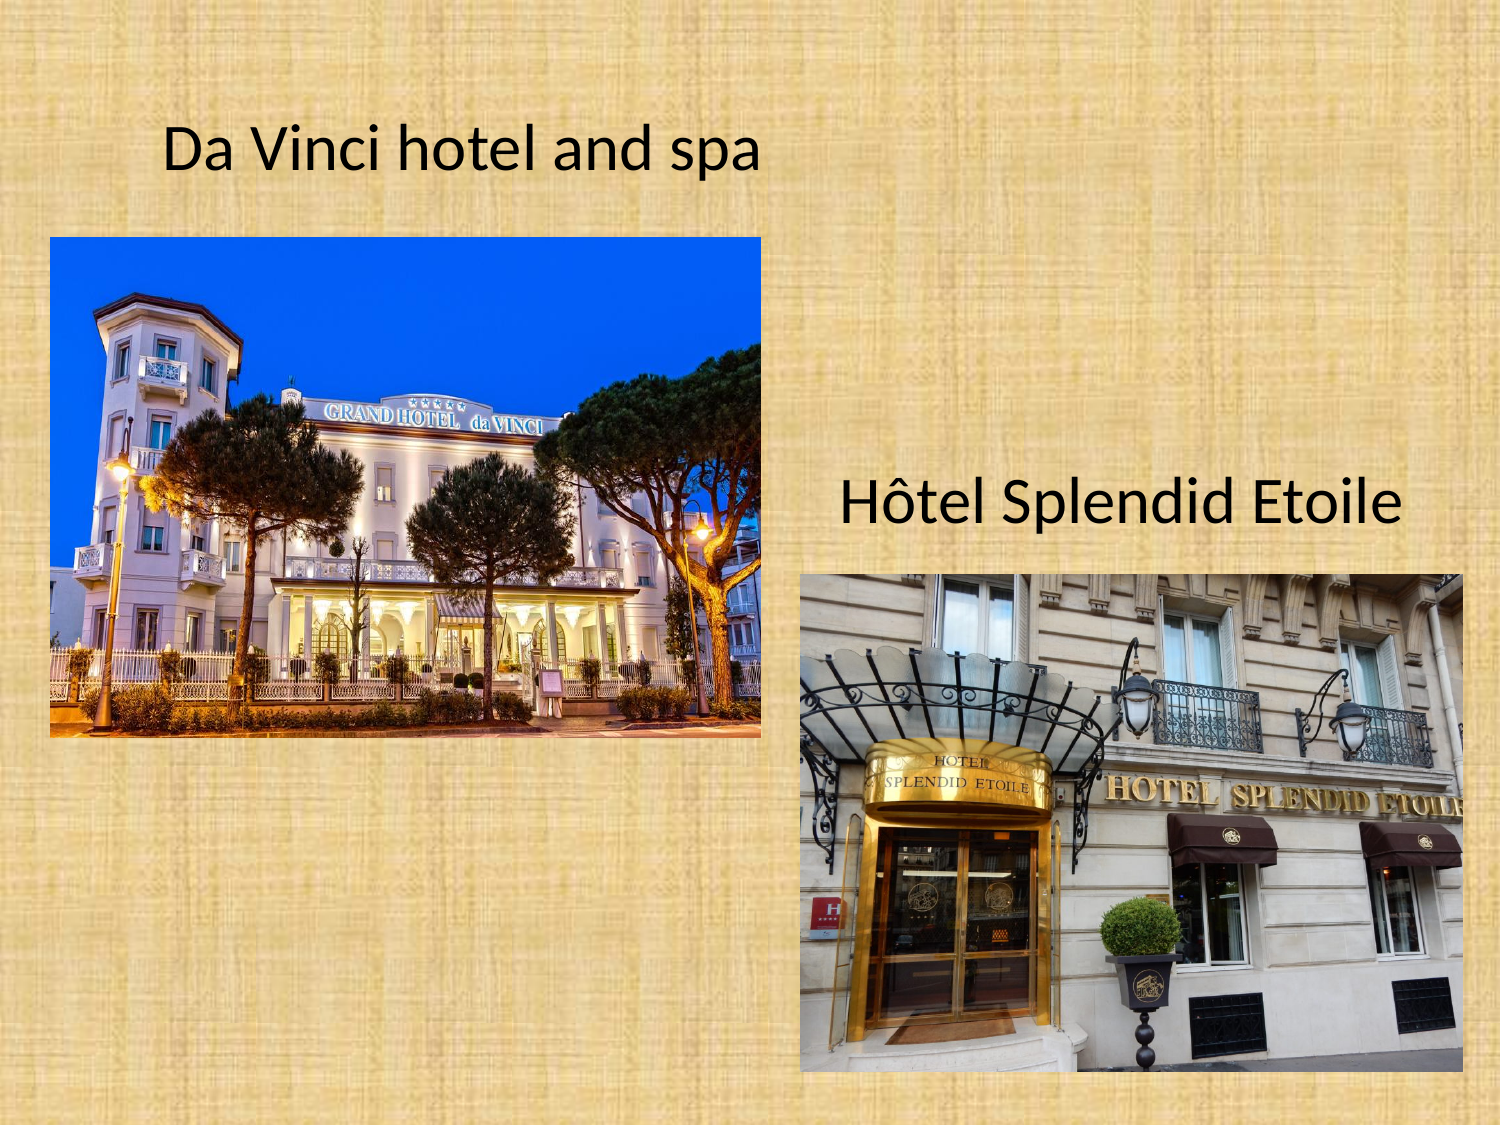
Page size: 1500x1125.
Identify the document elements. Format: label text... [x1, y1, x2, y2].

title Da Vinci hotel and spa [0, 62, 1025, 225]
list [49, 237, 761, 738]
text_box Hôtel Splendid Etoile [824, 449, 1438, 545]
picture [0, 0, 1500, 1125]
